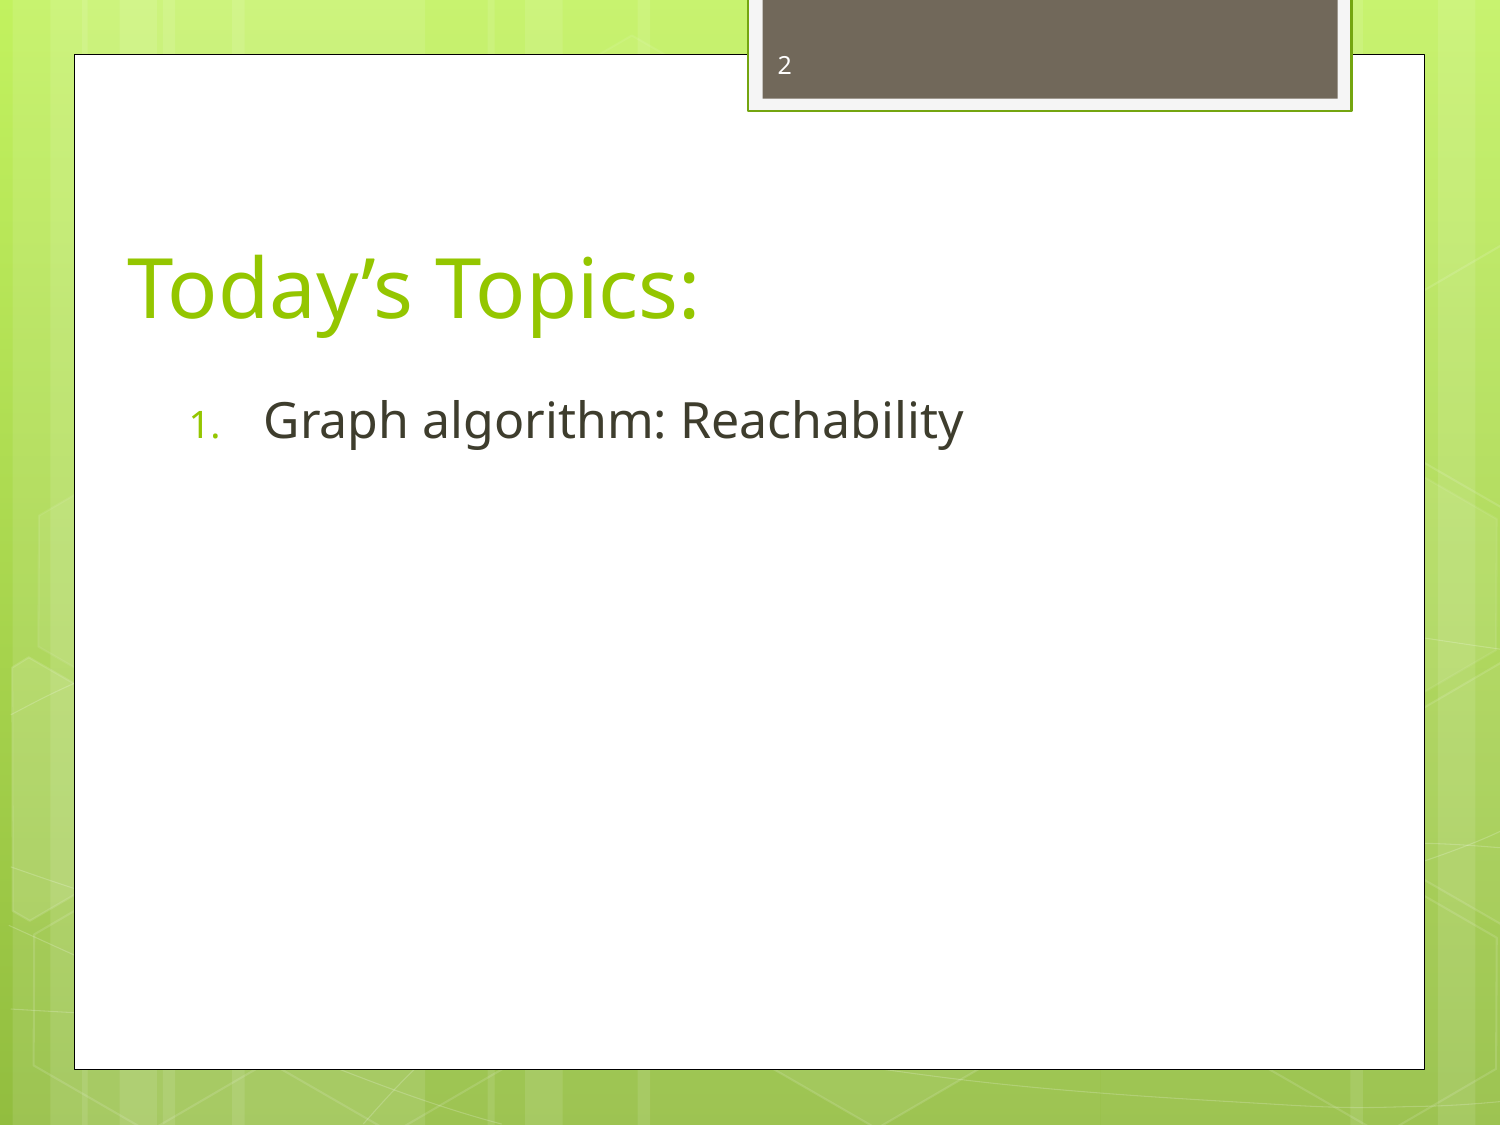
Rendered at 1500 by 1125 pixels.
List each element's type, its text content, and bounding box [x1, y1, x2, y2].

slide_number 2 [762, 36, 982, 97]
title Today’s Topics: [112, 155, 1265, 344]
list Graph algorithm: Reachability [162, 380, 1313, 988]
